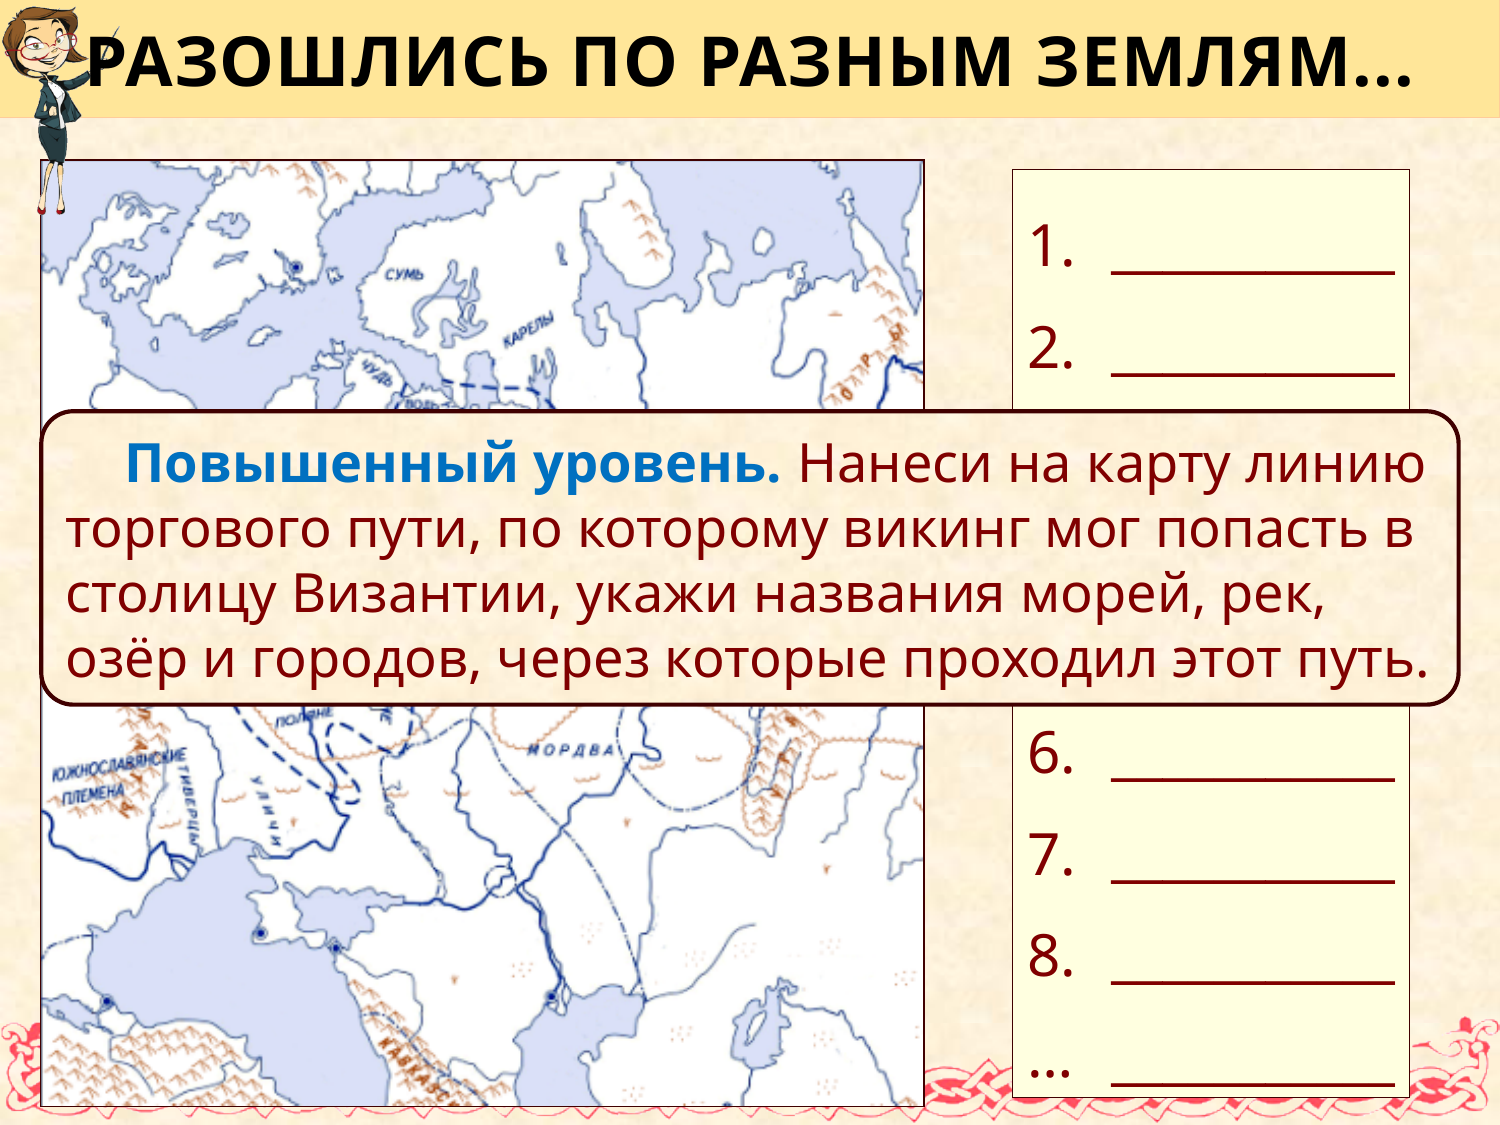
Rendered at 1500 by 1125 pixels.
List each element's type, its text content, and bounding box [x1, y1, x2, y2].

text_box ___________ ___________ ___________ ___________ ___________ ___________ ___________ ___________ ___________ [1012, 169, 1410, 411]
text_box ___________ ___________ ___________ ___________ ___________ ___________ ___________ ___________ ___________ [1012, 705, 1410, 1098]
text_box Повышенный уровень. Нанеси на карту линию торгового пути, по которому викинг мог попасть в столицу Византии, укажи названия морей, рек, озёр и городов, через которые проходил этот путь. [929, 411, 1459, 705]
picture [0, 0, 1500, 1125]
title РАЗОШЛИСЬ ПО РАЗНЫМ ЗЕМЛЯМ... [124, 0, 1459, 119]
